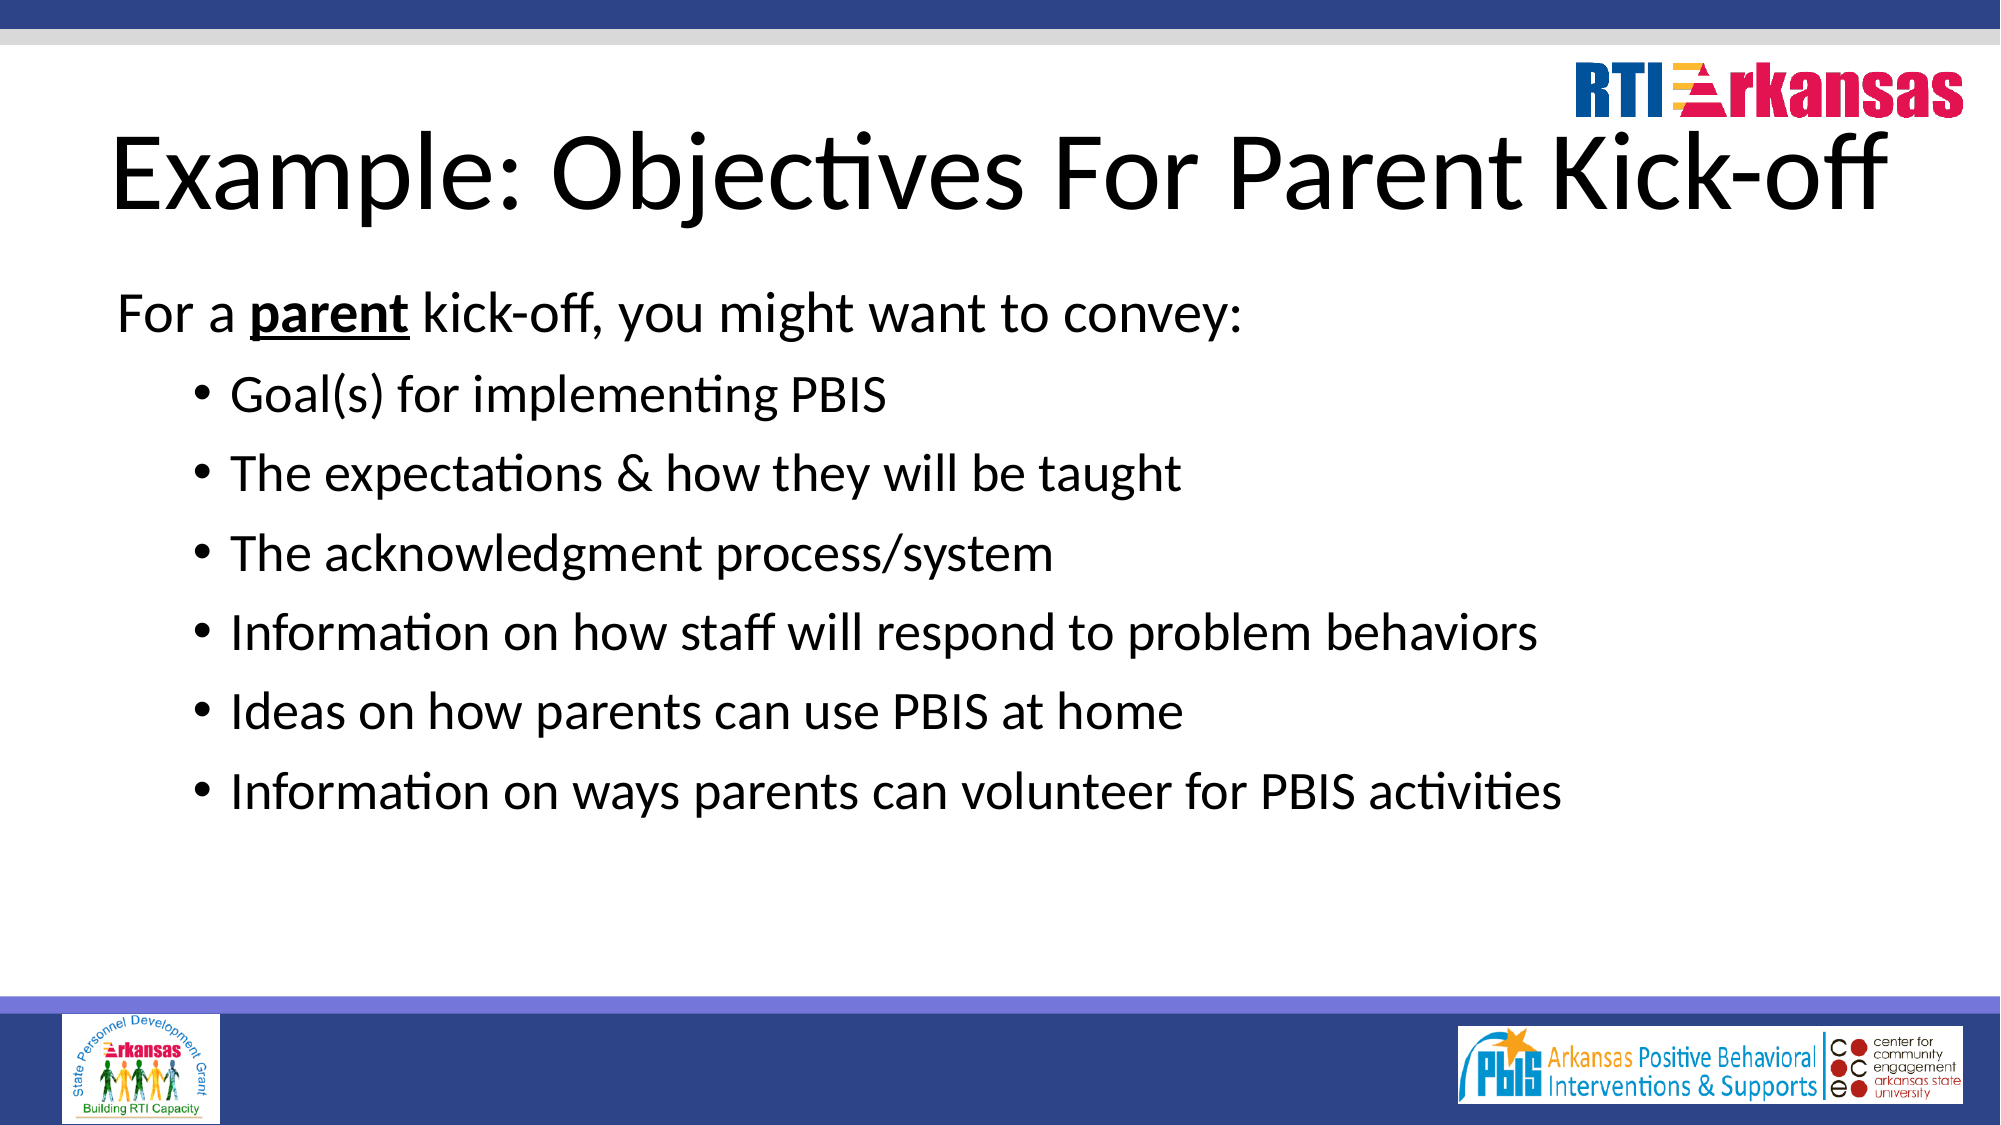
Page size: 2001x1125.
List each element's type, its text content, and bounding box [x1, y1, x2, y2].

title Example: Objectives For Parent Kick-off [0, 104, 2000, 242]
picture [1573, 55, 1964, 104]
picture [62, 1013, 220, 1124]
list For a parent kick-off, you might want to convey: Goal(s) for implementing PBIS The expectations & how they will be taught The acknowledgment process/system Information on how staff will respond to problem behaviors Ideas on how parents can use PBIS at home Information on ways parents can volunteer for PBIS activities [103, 274, 1898, 875]
picture [1458, 1025, 1964, 1104]
